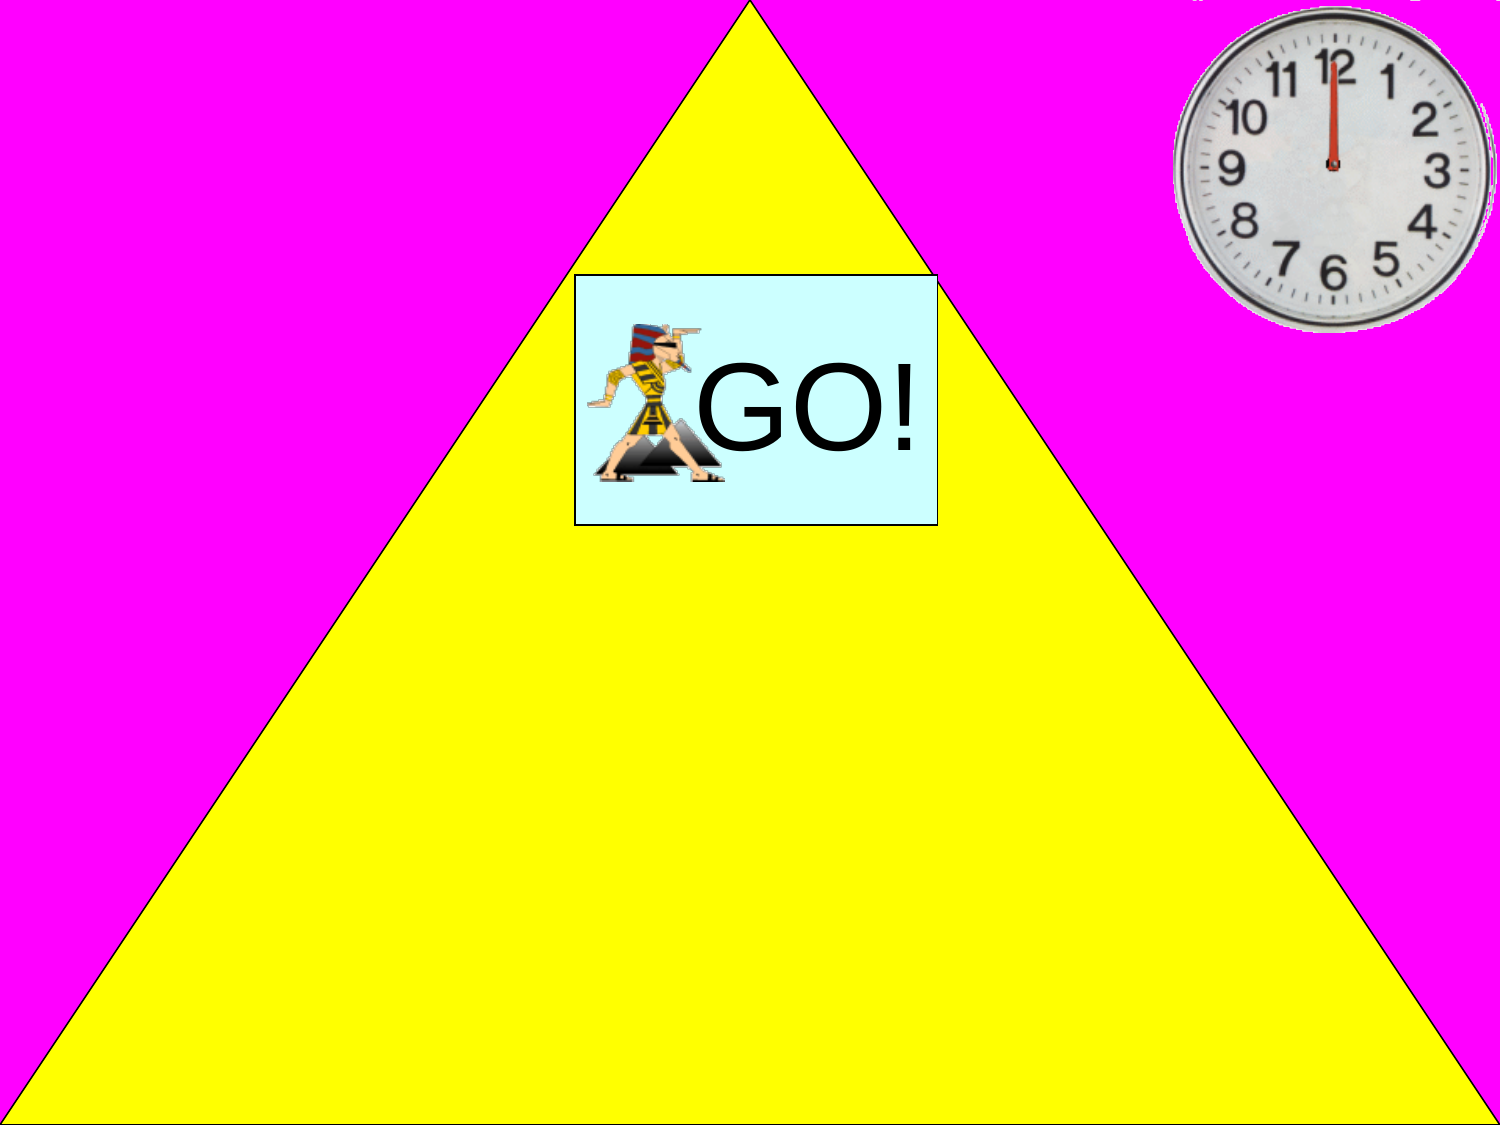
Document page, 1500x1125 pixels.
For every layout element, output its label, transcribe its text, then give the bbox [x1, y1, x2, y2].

picture [1173, 0, 1500, 333]
text_box [0, 0, 1500, 1125]
picture [587, 324, 726, 482]
text_box GO! [574, 275, 938, 525]
